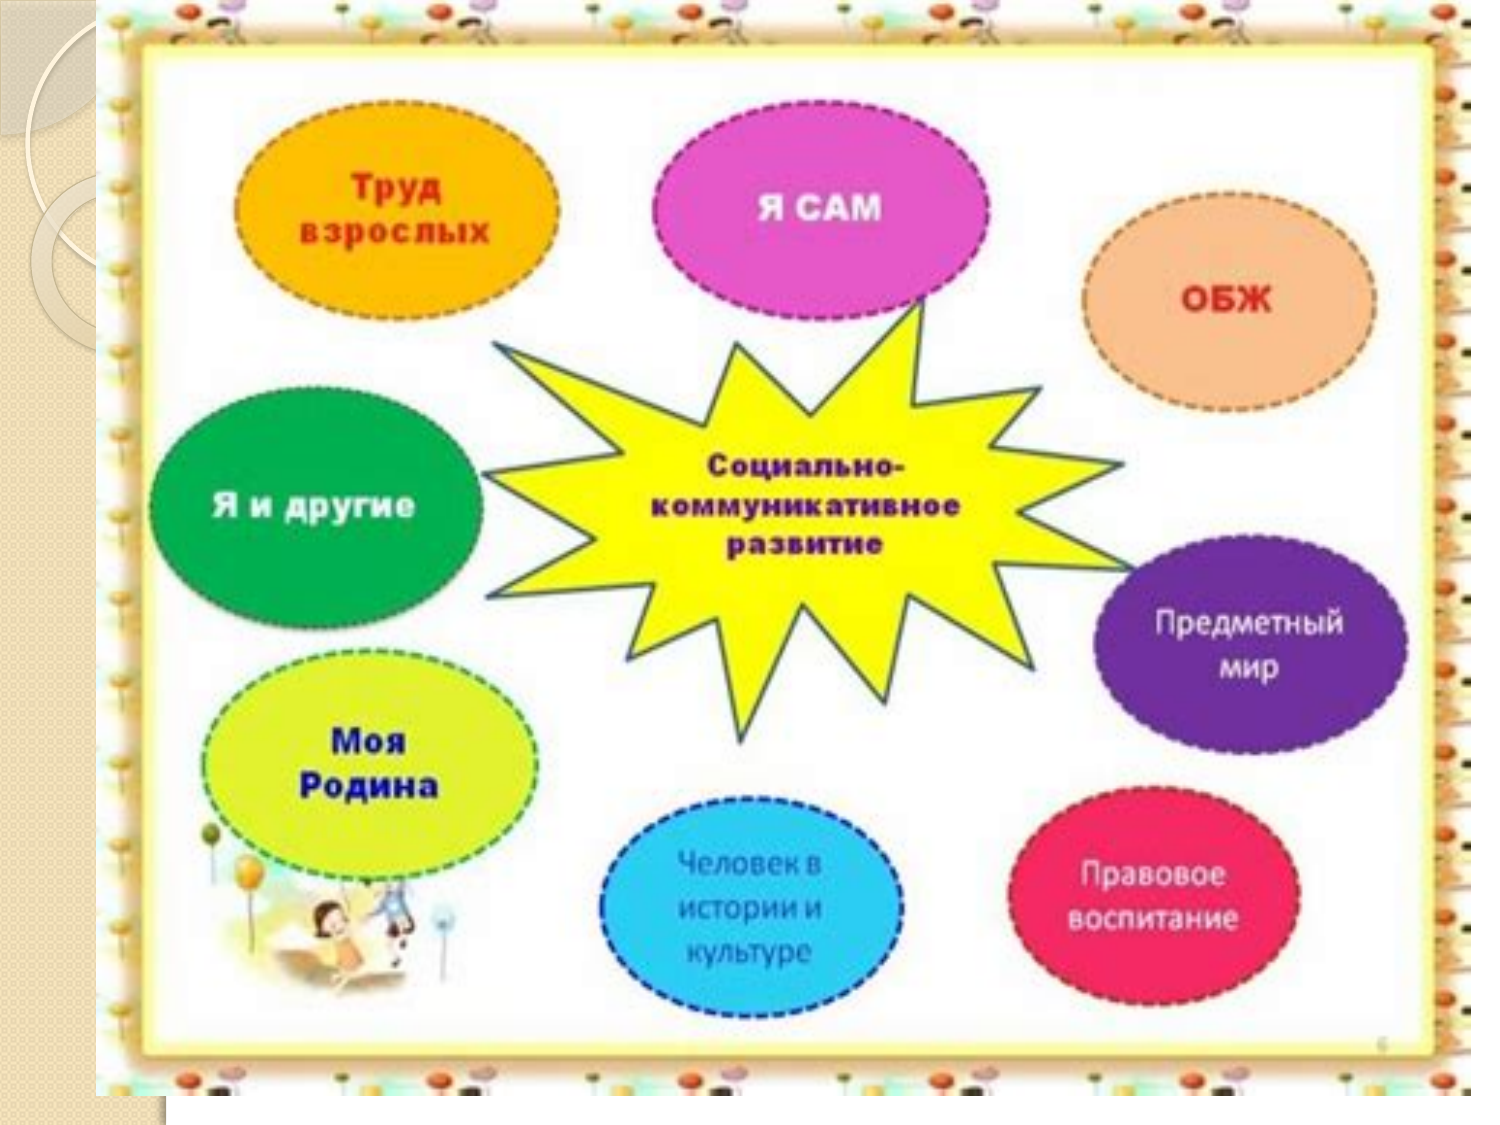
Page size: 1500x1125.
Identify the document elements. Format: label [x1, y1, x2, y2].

list [96, 0, 1471, 1096]
